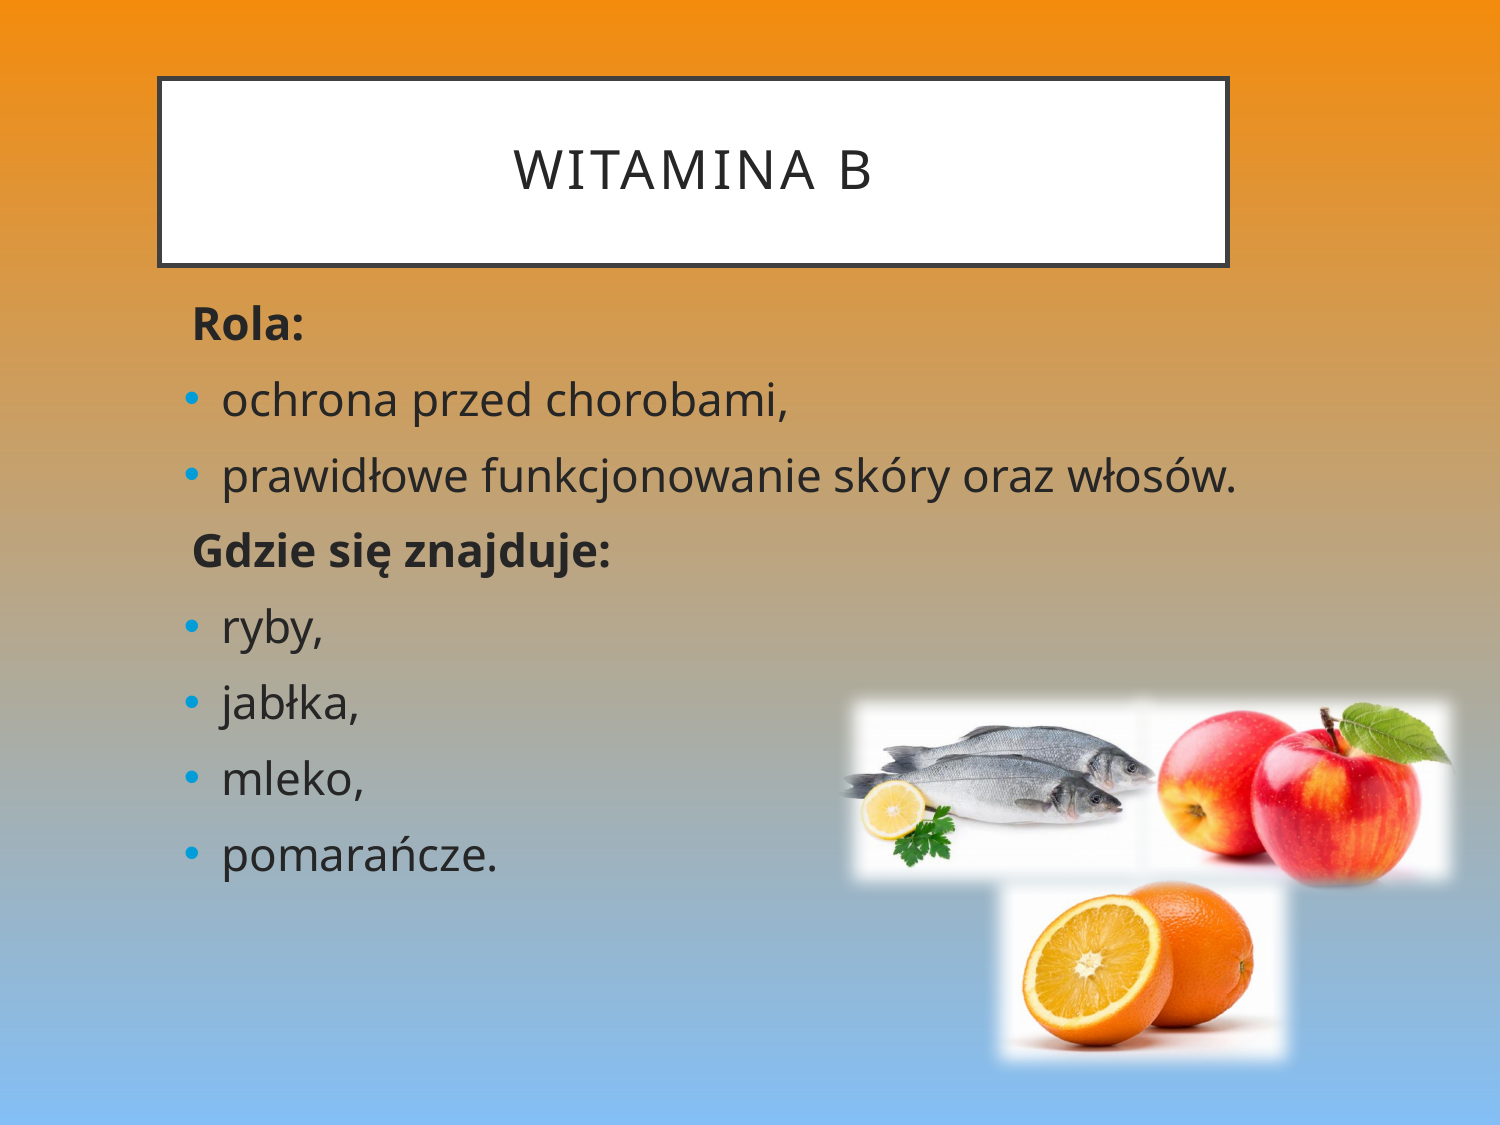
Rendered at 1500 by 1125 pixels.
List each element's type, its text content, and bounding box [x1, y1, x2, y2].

title Witamina B [157, 76, 1230, 268]
picture [835, 683, 1469, 1079]
list Rola: ochrona przed chorobami, prawidłowe funkcjonowanie skóry oraz włosów. Gdzie się znajduje: ryby, jabłka, mleko, pomarańcze. [168, 287, 1257, 861]
